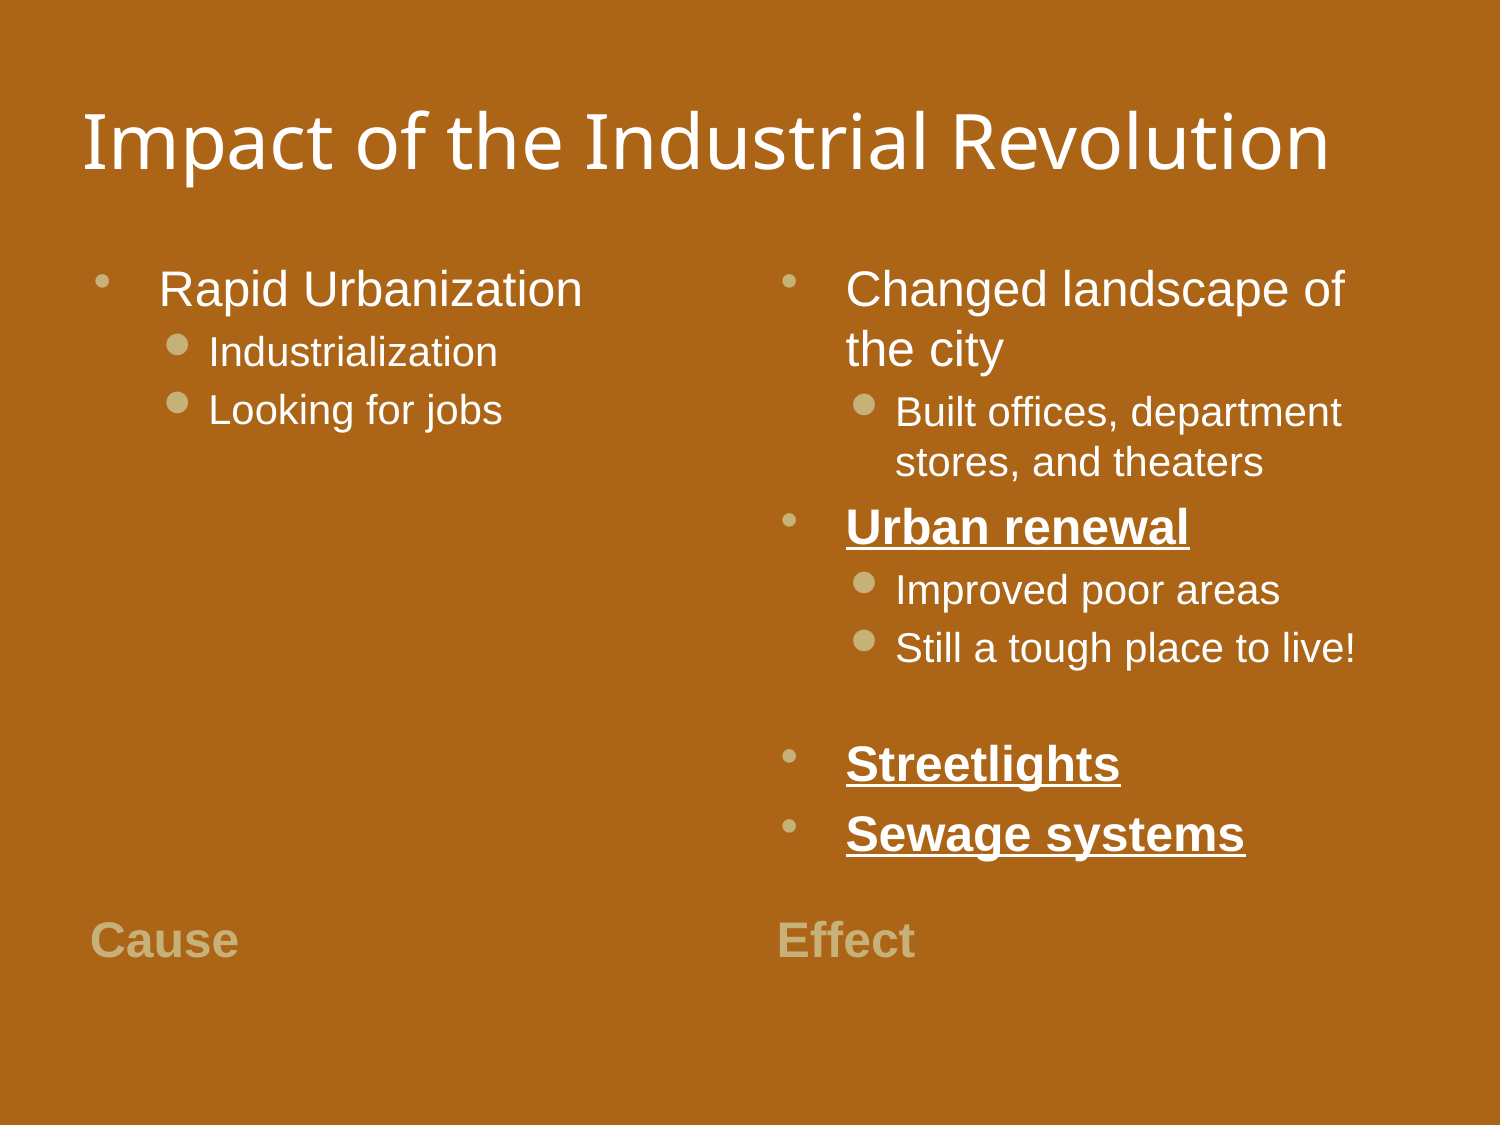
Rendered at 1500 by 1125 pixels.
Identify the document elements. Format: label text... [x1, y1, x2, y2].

list Rapid Urbanization Industrialization Looking for jobs [75, 248, 738, 896]
list Effect [761, 900, 1425, 1038]
list Cause [75, 900, 738, 1038]
title Impact of the Industrial Revolution [75, 44, 1425, 233]
list Changed landscape of the city Built offices, department stores, and theaters Urban renewal Improved poor areas Still a tough place to live! Streetlights Sewage systems [761, 248, 1425, 896]
